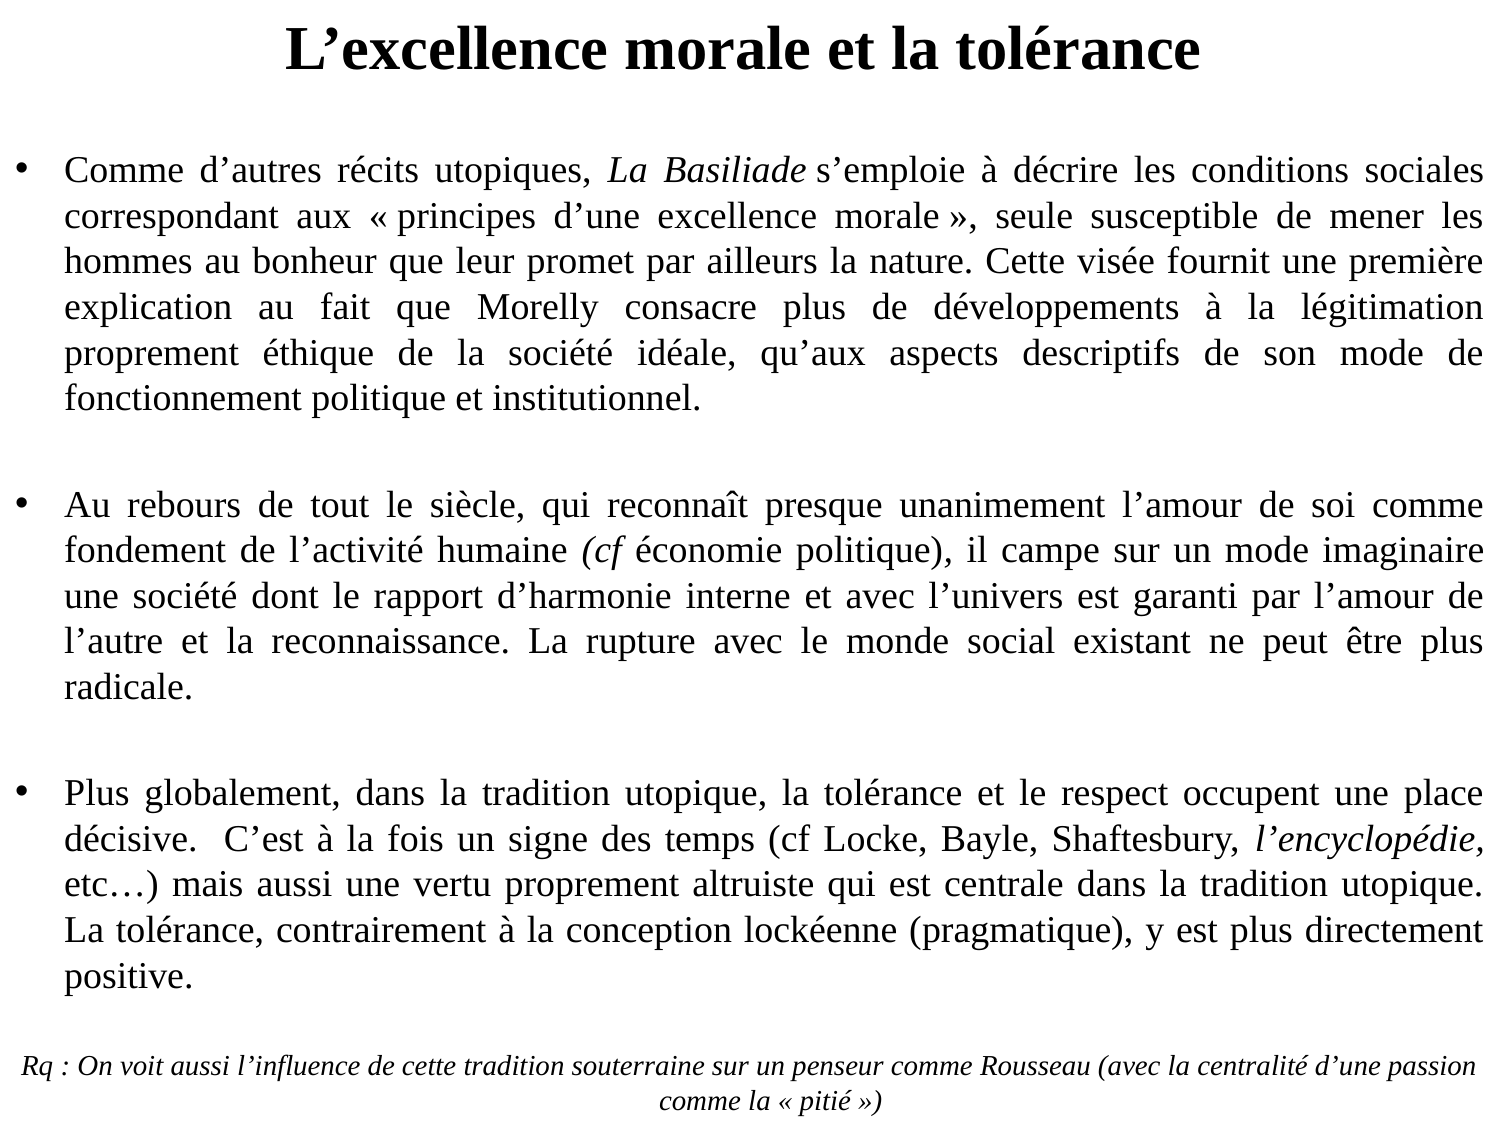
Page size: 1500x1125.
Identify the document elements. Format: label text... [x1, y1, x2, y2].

title L’excellence morale et la tolérance [76, 0, 1427, 90]
list Comme d’autres récits utopiques, La Basiliade s’emploie à décrire les conditions sociales correspondant aux « principes d’une excellence morale », seule susceptible de mener les hommes au bonheur que leur promet par ailleurs la nature. Cette visée fournit une première explication au fait que Morelly consacre plus de développements à la légitimation proprement éthique de la société idéale, qu’aux aspects descriptifs de son mode de fonctionnement politique et institutionnel. Au rebours de tout le siècle, qui reconnaît presque unanimement l’amour de soi comme fondement de l’activité humaine (cf économie politique), il campe sur un mode imaginaire une société dont le rapport d’harmonie interne et avec l’univers est garanti par l’amour de l’autre et la reconnaissance. La rupture avec le monde social existant ne peut être plus radicale. Plus globalement, dans la tradition utopique, la tolérance et le respect occupent une place décisive. C’est à la fois un signe des temps (cf Locke, Bayle, Shaftesbury, l’encyclopédie, etc…) mais aussi une vertu proprement altruiste qui est centrale dans la tradition utopique. La tolérance, contrairement à la conception lockéenne (pragmatique), y est plus directement positive. Rq : On voit aussi l’influence de cette tradition souterraine sur un penseur comme Rousseau (avec la centralité d’une passion comme la « pitié ») [0, 137, 1500, 1125]
